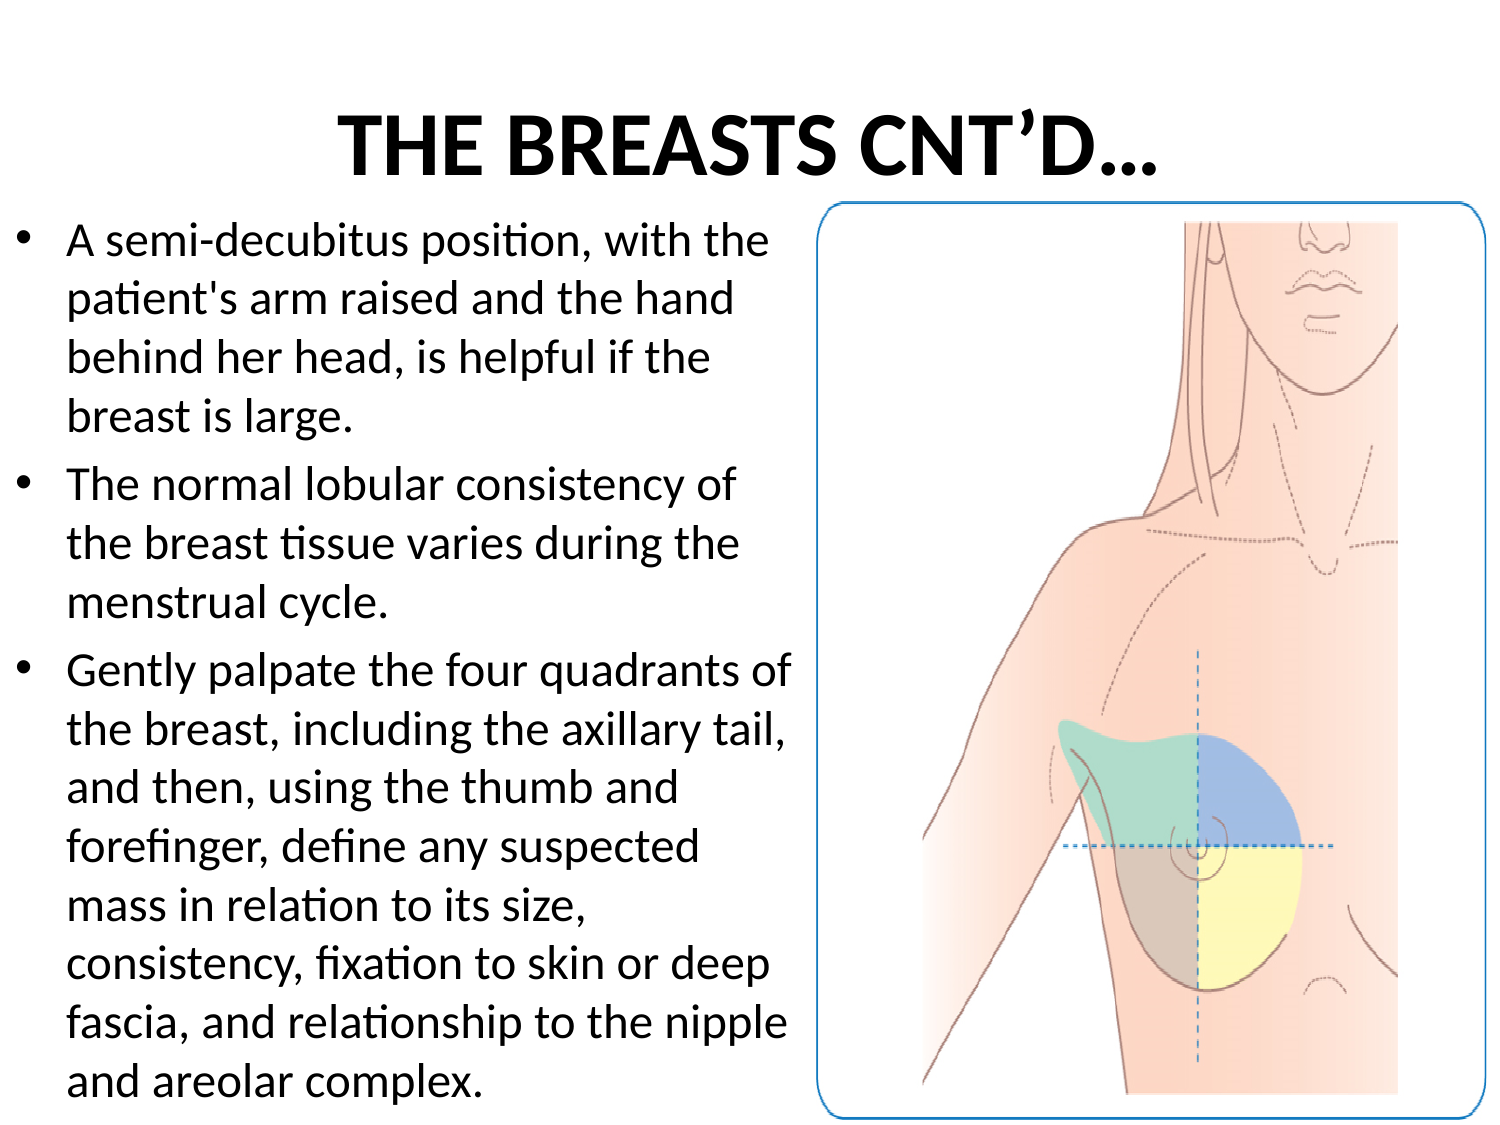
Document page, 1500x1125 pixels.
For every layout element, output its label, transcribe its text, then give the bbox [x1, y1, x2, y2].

list A semi-decubitus position, with the patient's arm raised and the hand behind her head, is helpful if the breast is large. The normal lobular consistency of the breast tissue varies during the menstrual cycle. Gently palpate the four quadrants of the breast, including the axillary tail, and then, using the thumb and forefinger, define any suspected mass in relation to its size, consistency, fixation to skin or deep fascia, and relationship to the nipple and areolar complex. [0, 200, 797, 1125]
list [799, 199, 1500, 1125]
title THE BREASTS CNT’D… [75, 45, 1425, 200]
